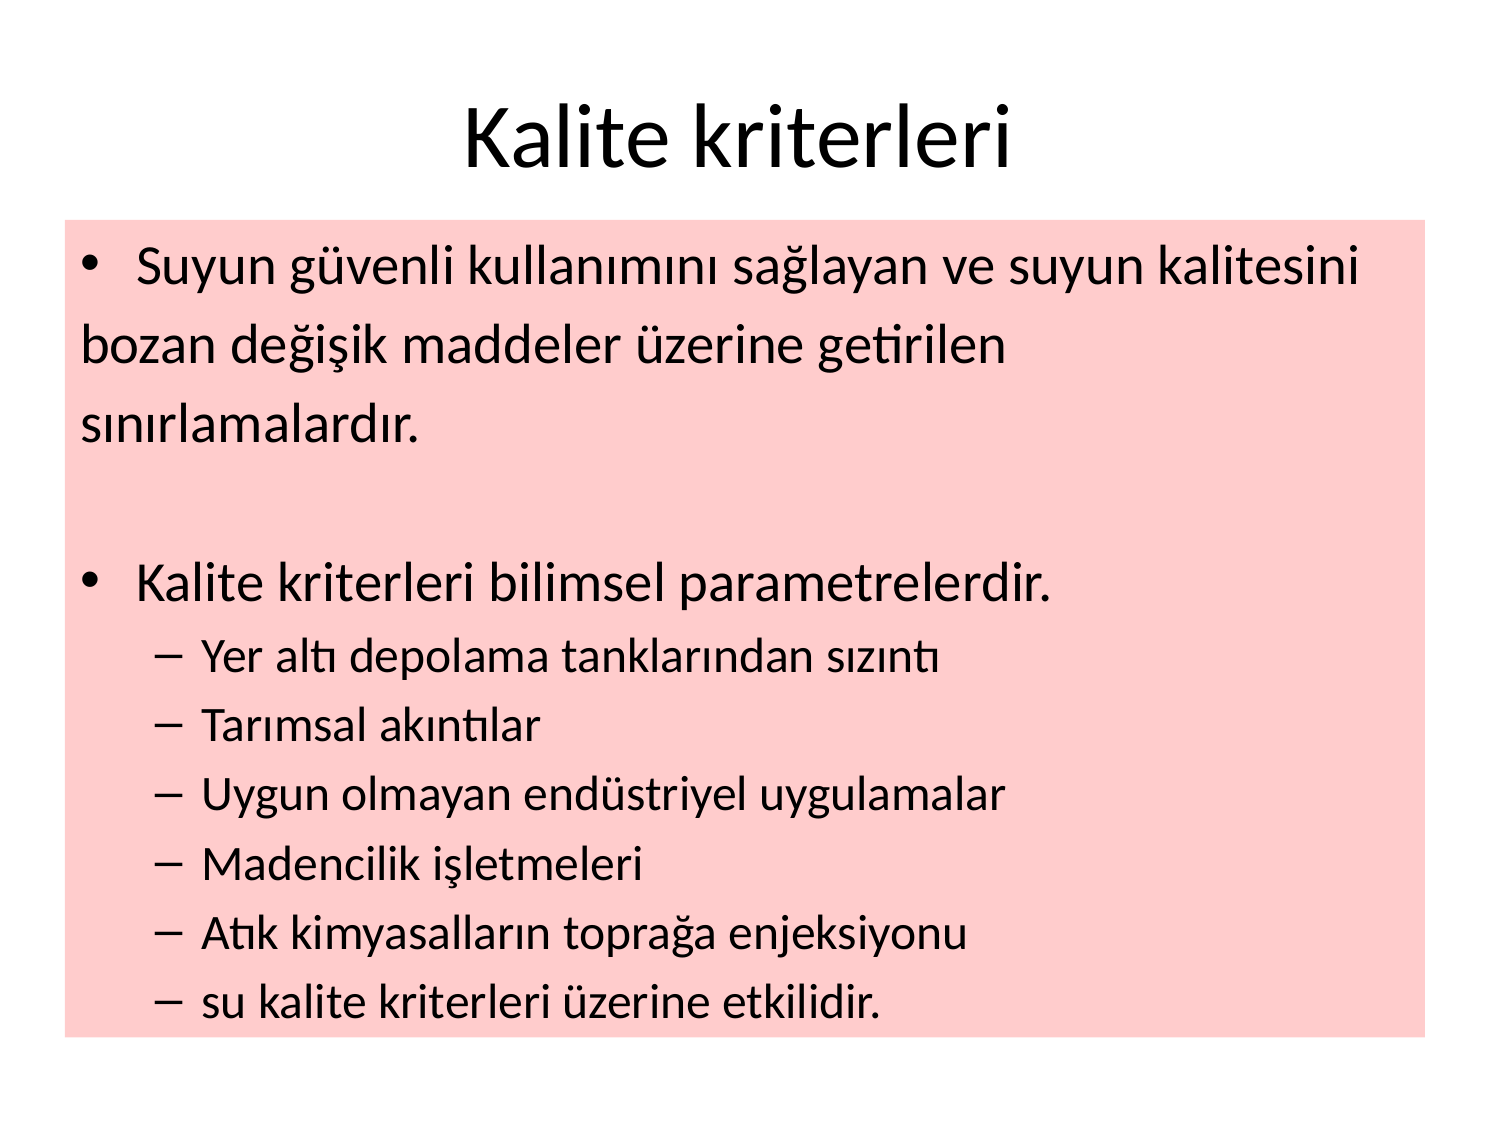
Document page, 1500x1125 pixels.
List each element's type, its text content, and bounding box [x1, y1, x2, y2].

list Suyun güvenli kullanımını sağlayan ve suyun kalitesini bozan değişik maddeler üzerine getirilen sınırlamalardır. Kalite kriterleri bilimsel parametrelerdir. Yer altı depolama tanklarından sızıntı Tarımsal akıntılar Uygun olmayan endüstriyel uygulamalar Madencilik işletmeleri Atık kimyasalların toprağa enjeksiyonu su kalite kriterleri üzerine etkilidir. [64, 219, 1425, 1038]
title Kalite kriterleri [64, 42, 1414, 219]
